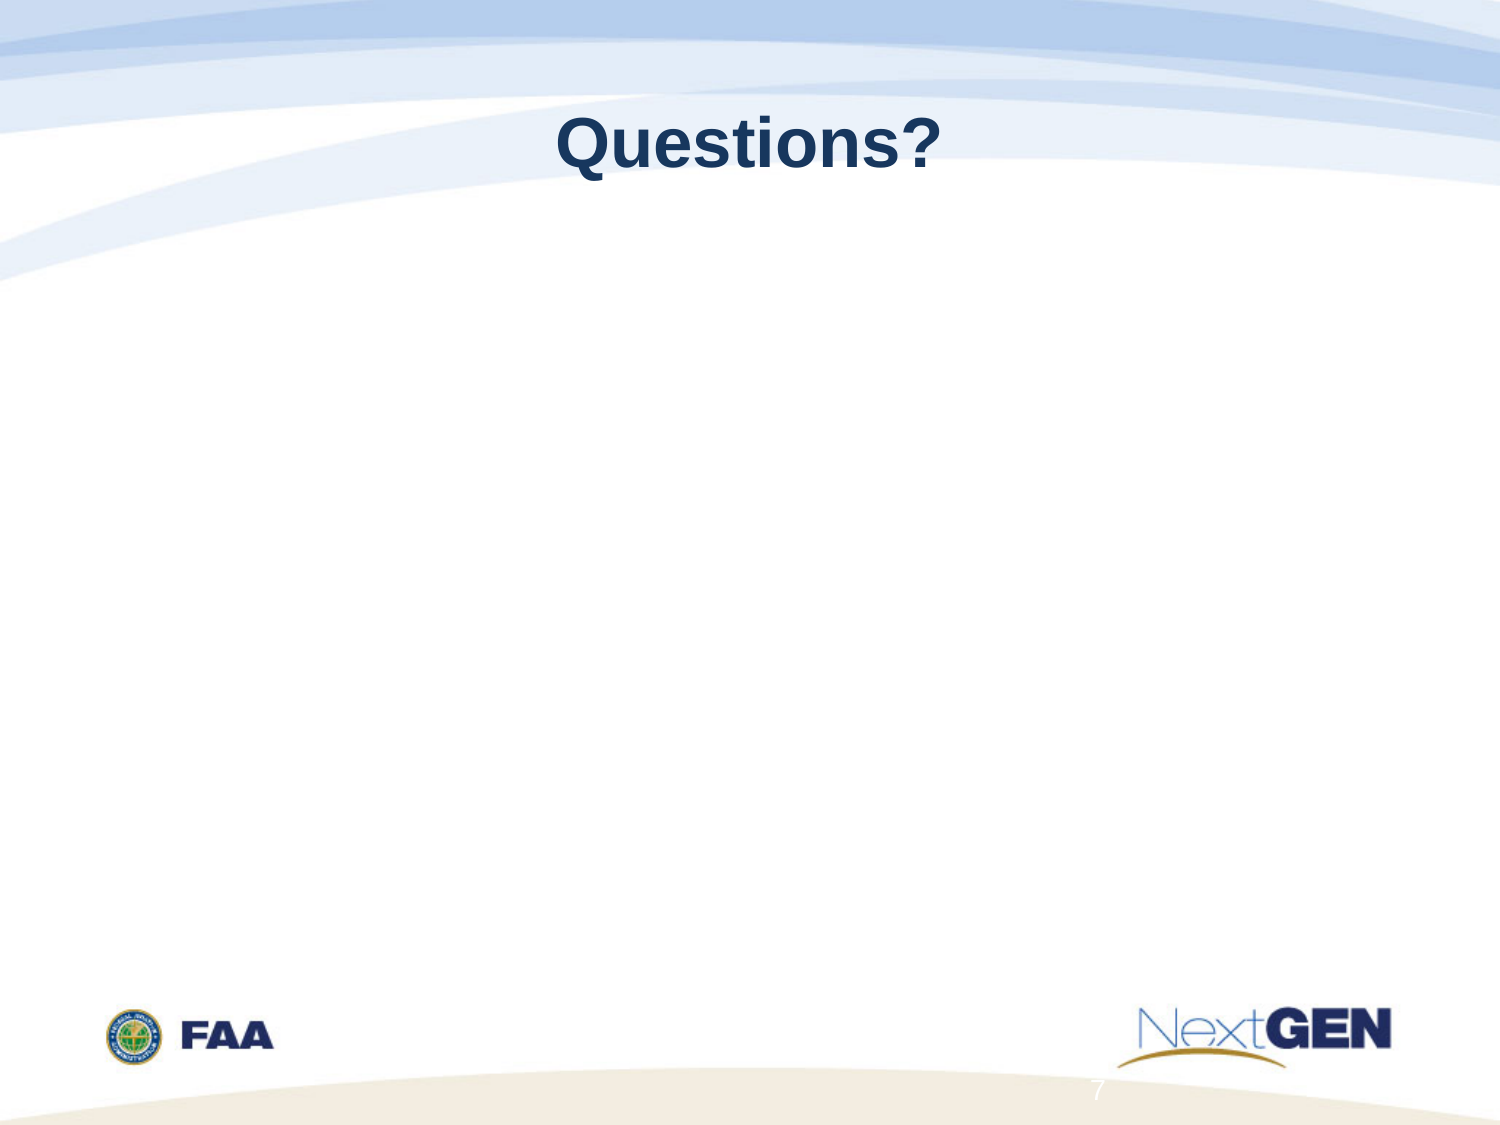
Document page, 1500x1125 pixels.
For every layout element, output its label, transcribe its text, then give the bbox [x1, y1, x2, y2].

slide_number 7 [1074, 1064, 1425, 1101]
picture [0, 0, 1500, 1125]
title Questions? [75, 45, 1425, 233]
